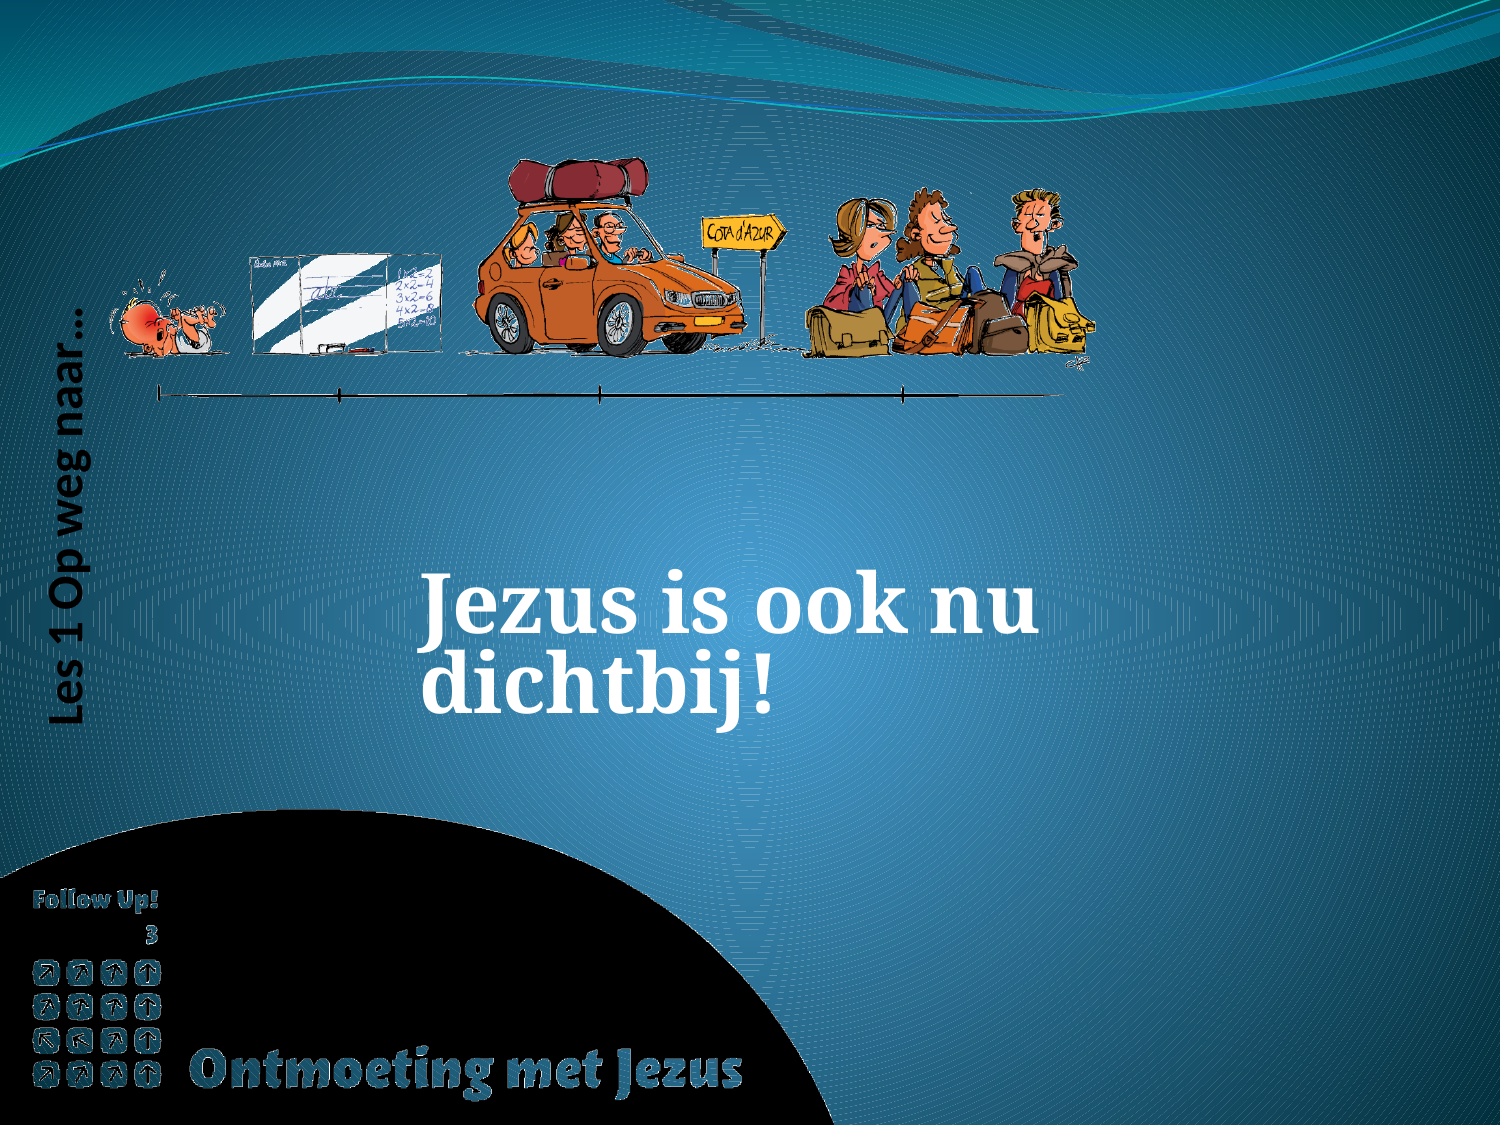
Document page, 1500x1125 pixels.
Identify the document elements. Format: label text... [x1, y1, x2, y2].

picture [99, 137, 1098, 437]
title Les 1 Op weg naar… [29, 302, 148, 797]
subtitle Jezus is ook nu dichtbij! [418, 562, 1389, 835]
picture [0, 798, 854, 1125]
